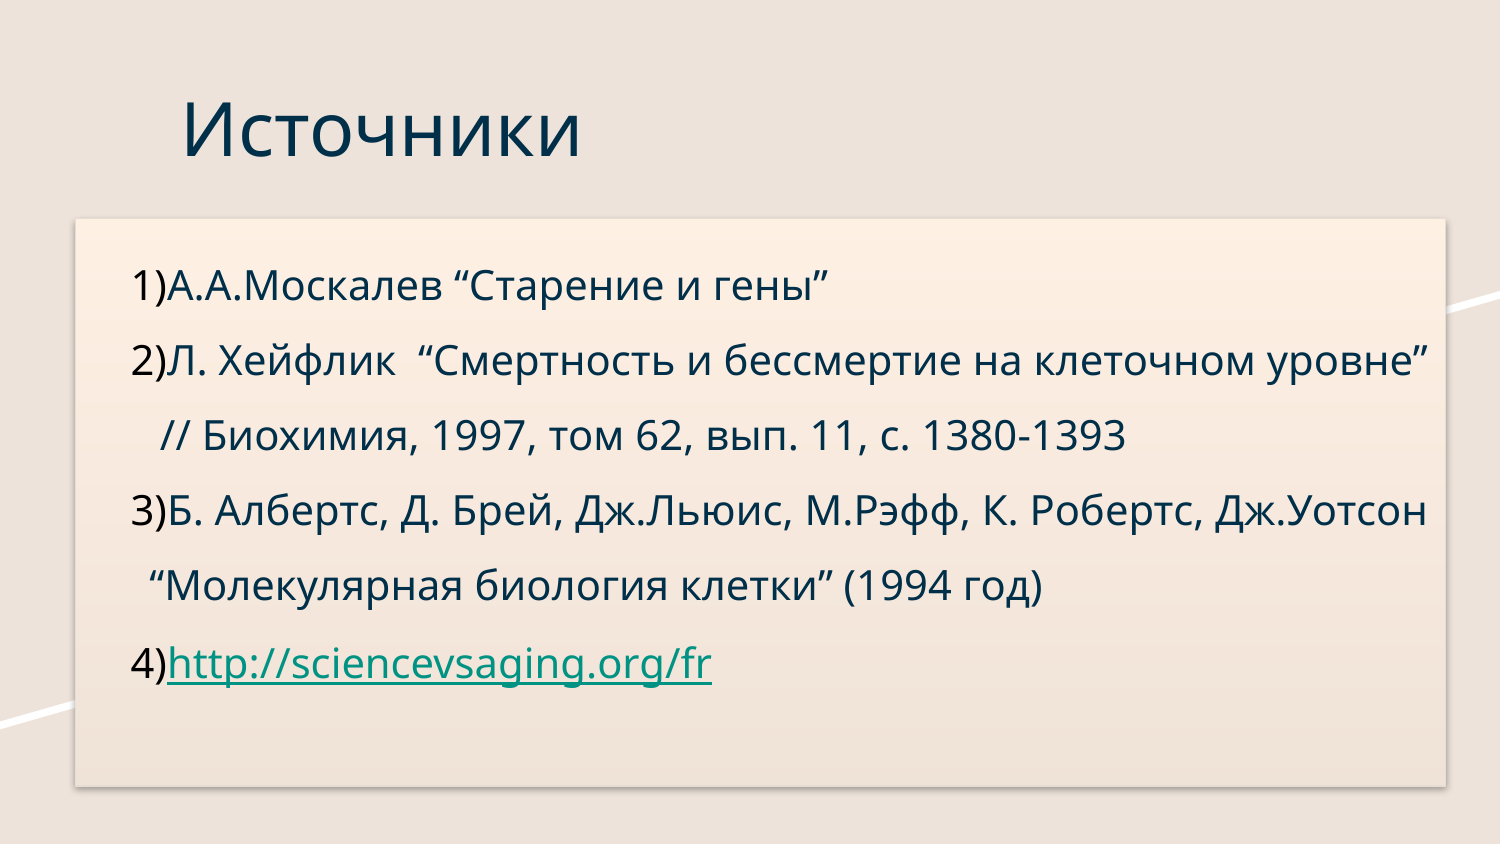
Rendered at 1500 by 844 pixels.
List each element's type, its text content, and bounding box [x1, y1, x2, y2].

text_box А.А.Москалев “Старение и гены” Л. Хейфлик “Смертность и бессмертие на клеточном уровне” // Биохимия, 1997, том 62, вып. 11, с. 1380-1393 Б. Албертс, Д. Брей, Дж.Льюис, М.Рэфф, К. Робертс, Дж.Уотсон “Молекулярная биология клетки” (1994 год) http://sciencevsaging.org/fr [75, 218, 1446, 787]
title Источники [165, 66, 655, 210]
